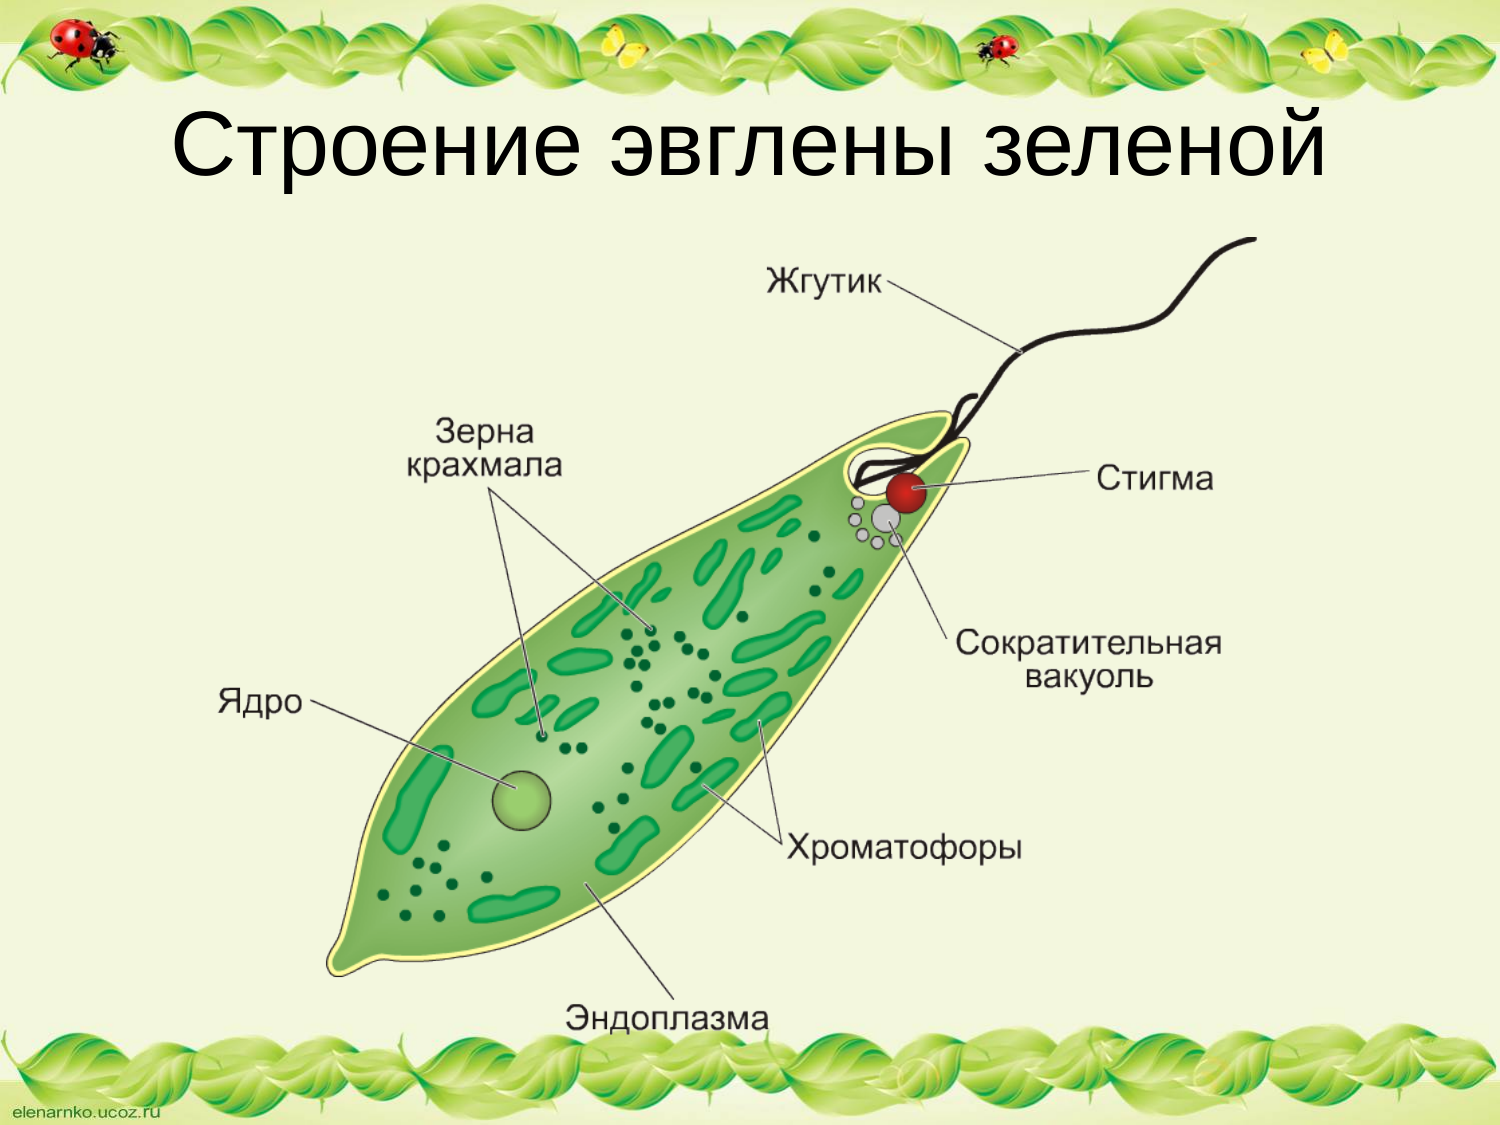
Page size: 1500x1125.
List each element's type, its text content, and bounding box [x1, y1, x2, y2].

picture [0, 0, 1500, 1125]
title Строение эвглены зеленой [75, 45, 1425, 233]
